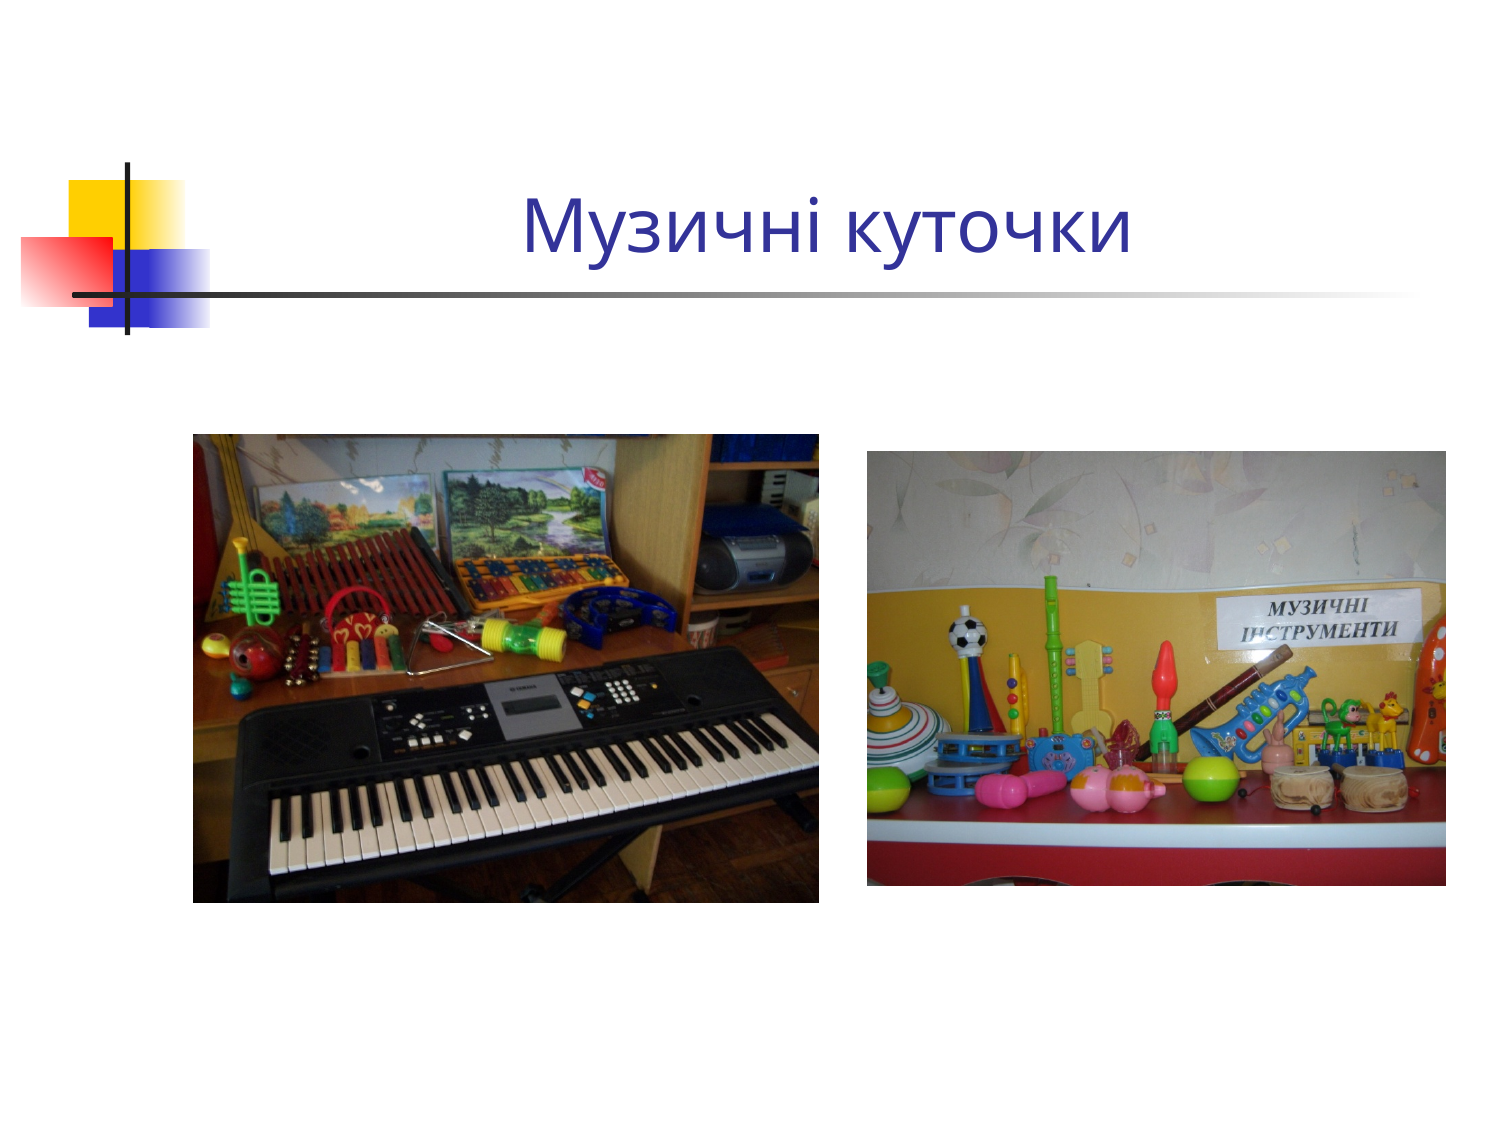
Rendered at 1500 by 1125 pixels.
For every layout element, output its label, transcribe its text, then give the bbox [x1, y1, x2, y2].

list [866, 451, 1447, 886]
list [193, 433, 820, 903]
title Музичні куточки [188, 35, 1468, 275]
